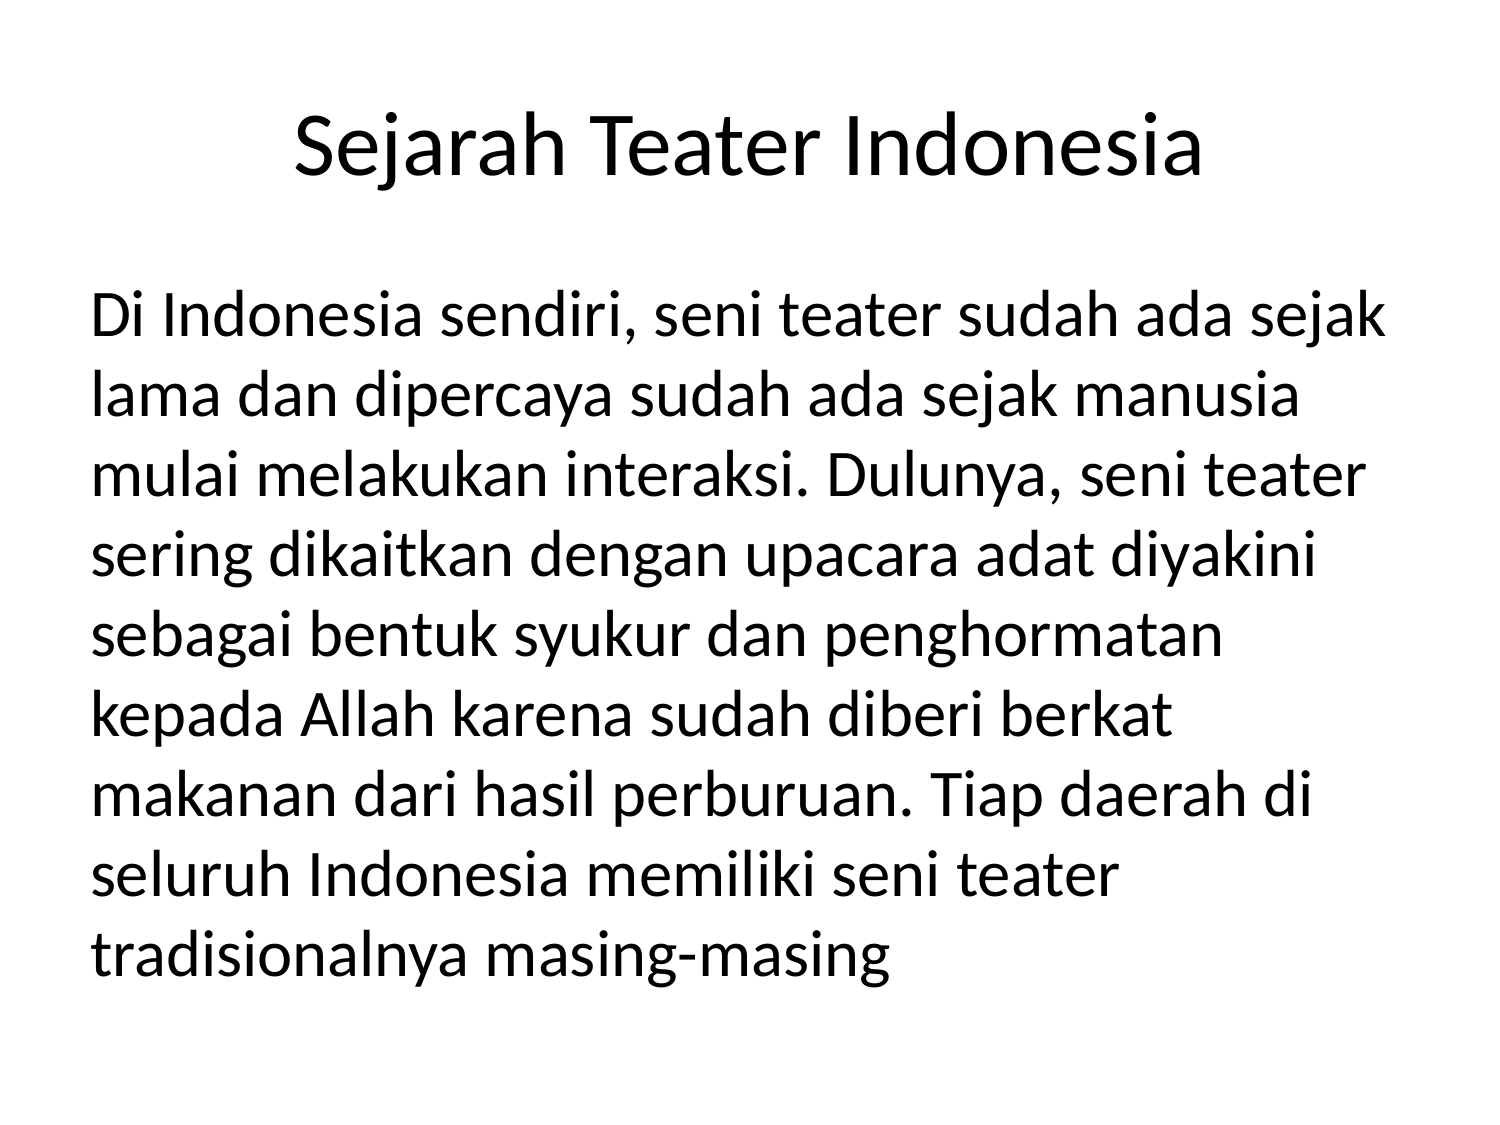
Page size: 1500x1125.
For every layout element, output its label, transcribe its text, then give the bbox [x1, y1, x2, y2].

list Di Indonesia sendiri, seni teater sudah ada sejak lama dan dipercaya sudah ada sejak manusia mulai melakukan interaksi. Dulunya, seni teater sering dikaitkan dengan upacara adat diyakini sebagai bentuk syukur dan penghormatan kepada Allah karena sudah diberi berkat makanan dari hasil perburuan. Tiap daerah di seluruh Indonesia memiliki seni teater tradisionalnya masing-masing [75, 262, 1425, 1005]
title Sejarah Teater Indonesia [75, 45, 1425, 233]
